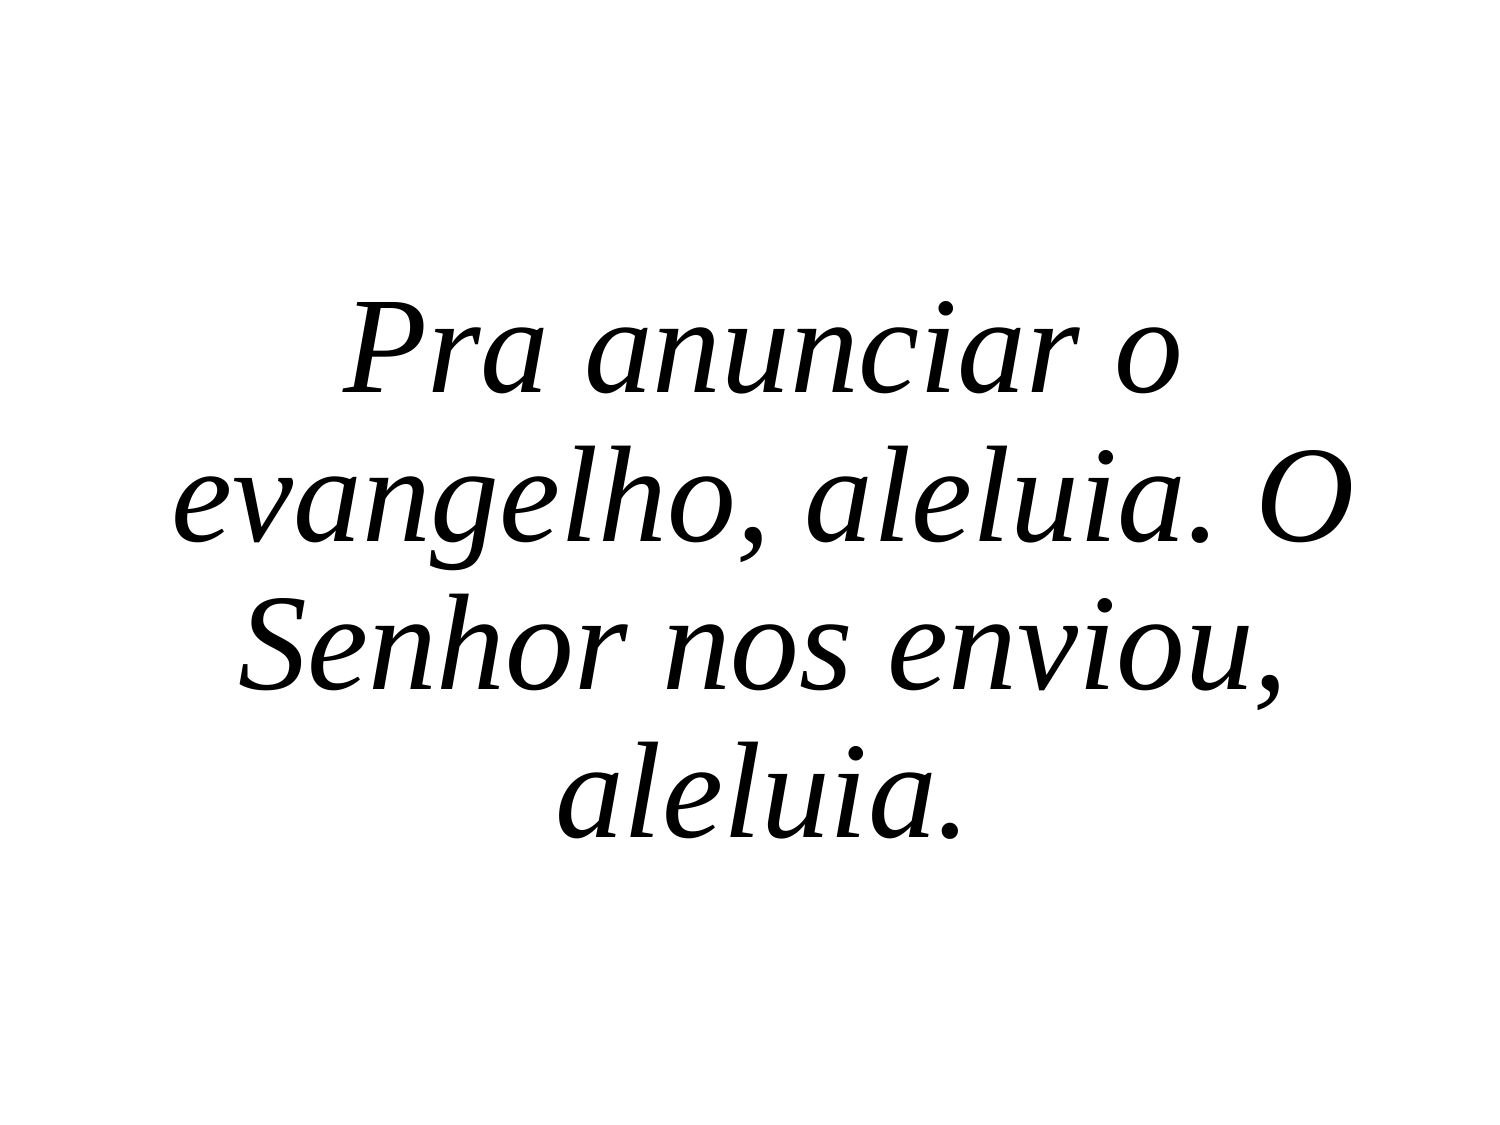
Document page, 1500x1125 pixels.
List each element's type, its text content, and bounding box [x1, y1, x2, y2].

list Pra anunciar o evangelho, aleluia. O Senhor nos enviou, aleluia. [65, 66, 1462, 1076]
